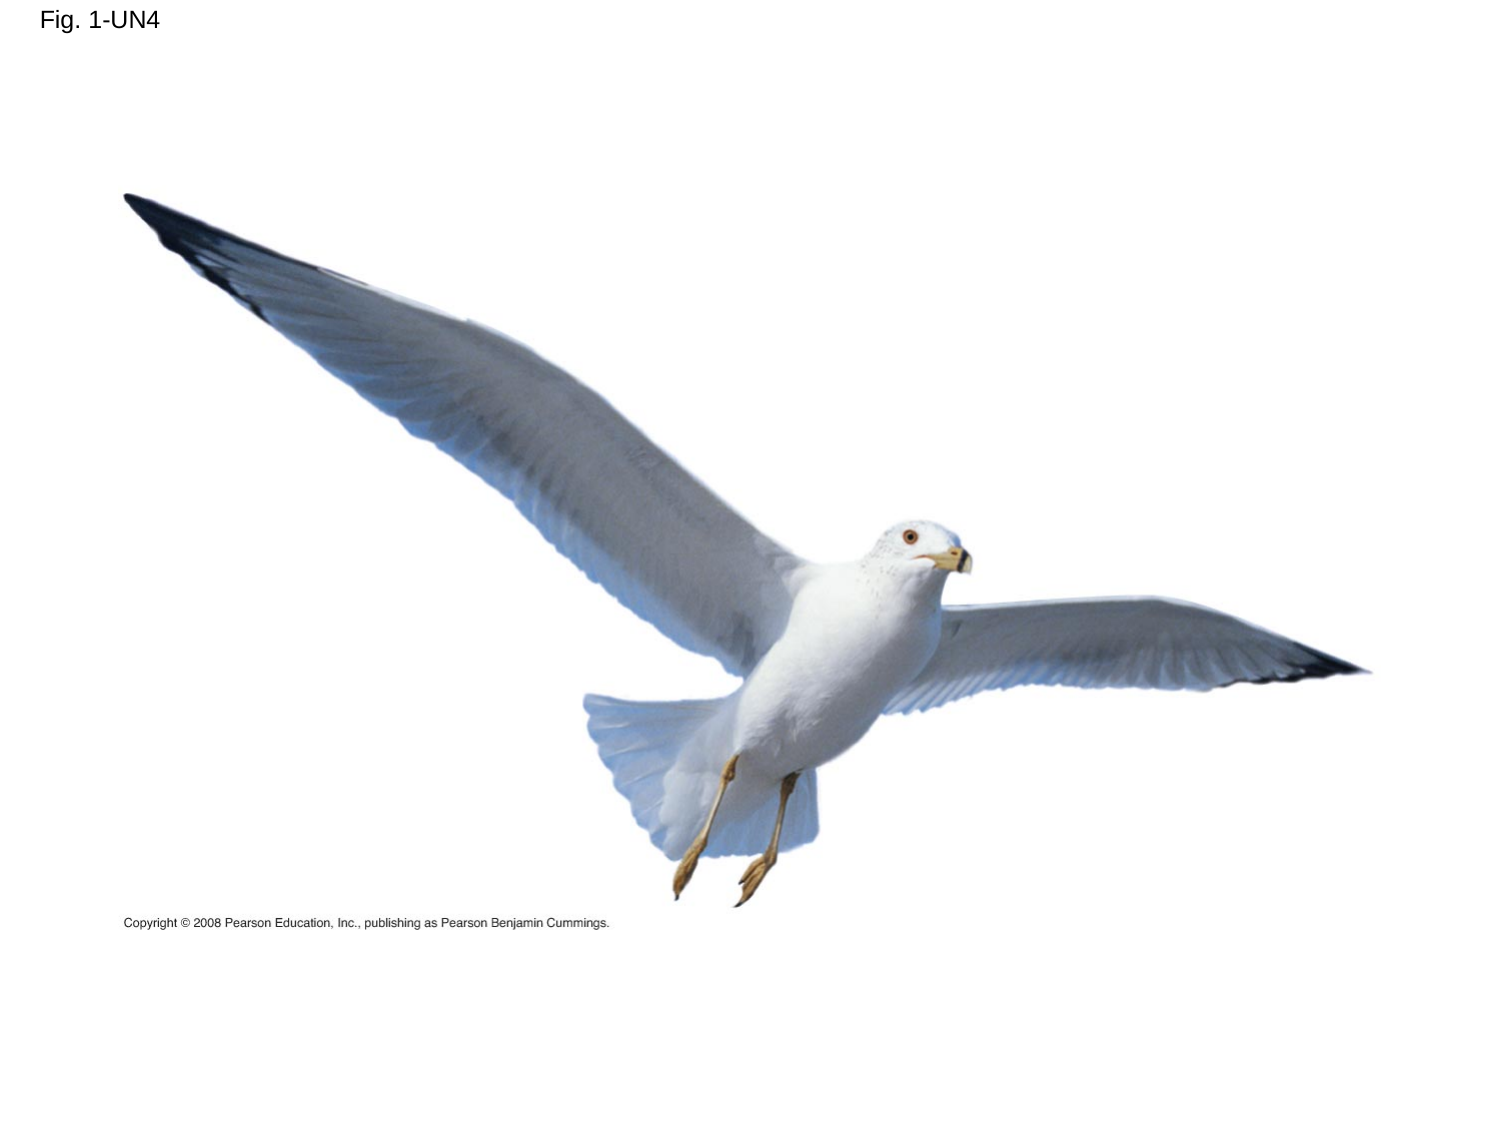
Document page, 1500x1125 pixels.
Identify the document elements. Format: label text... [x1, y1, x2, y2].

text_box Fig. 1-UN4 [24, 0, 350, 50]
picture [118, 185, 1382, 940]
